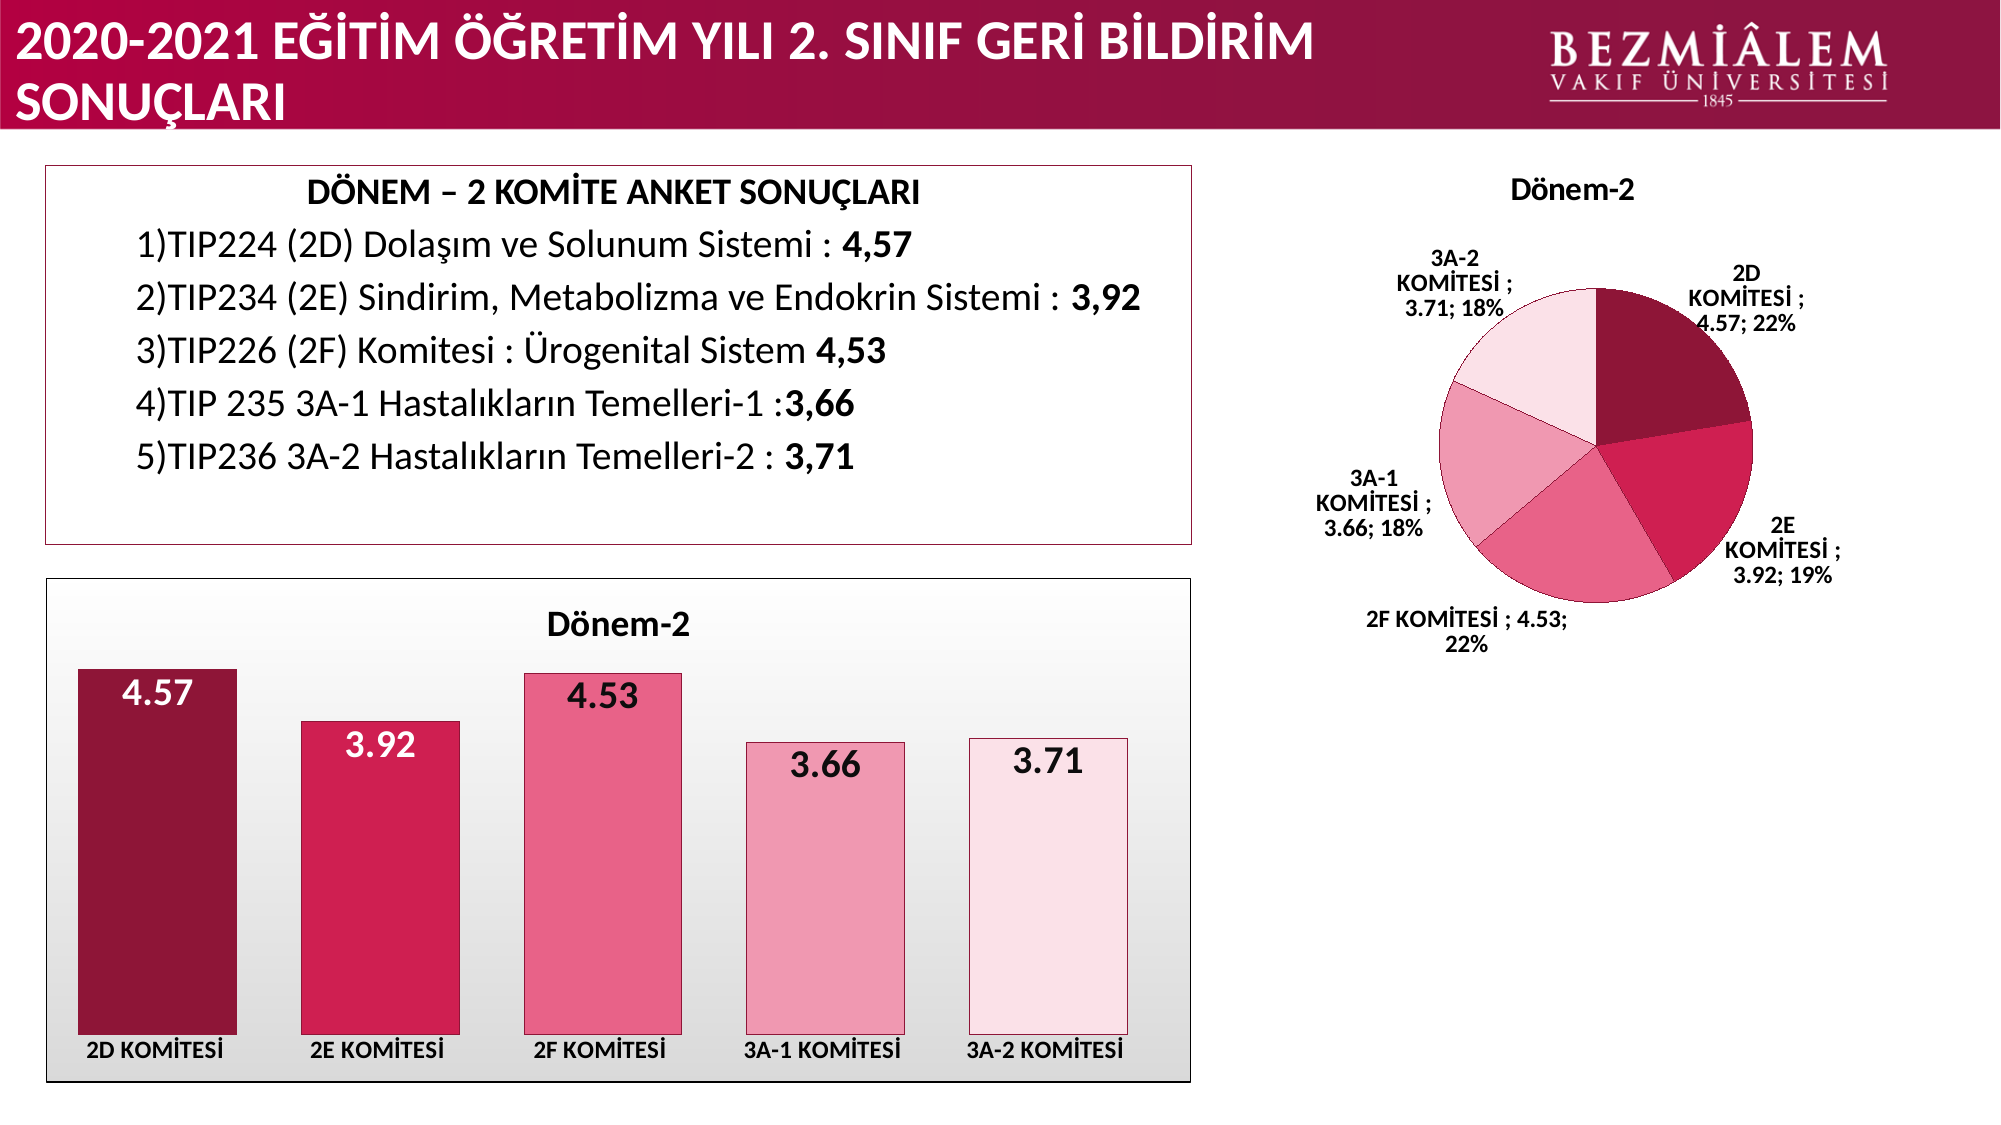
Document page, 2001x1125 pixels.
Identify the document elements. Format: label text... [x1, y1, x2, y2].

chart [1236, 164, 1923, 671]
list DÖNEM – 2 KOMİTE ANKET SONUÇLARI 1)TIP224 (2D) Dolaşım ve Solunum Sistemi : 4,57 2)TIP234 (2E) Sindirim, Metabolizma ve Endokrin Sistemi : 3,92 3)TIP226 (2F) Komitesi : Ürogenital Sistem 4,53 4)TIP 235 3A-1 Hastalıkların Temelleri-1 :3,66 5)TIP236 3A-2 Hastalıkların Temelleri-2 : 3,71 [45, 165, 1192, 545]
title 2020-2021 EĞİTİM ÖĞRETİM YILI 2. SINIF GERİ BİLDİRİM SONUÇLARI [0, 0, 1667, 149]
chart [45, 577, 1192, 1083]
picture [0, 0, 2001, 1125]
